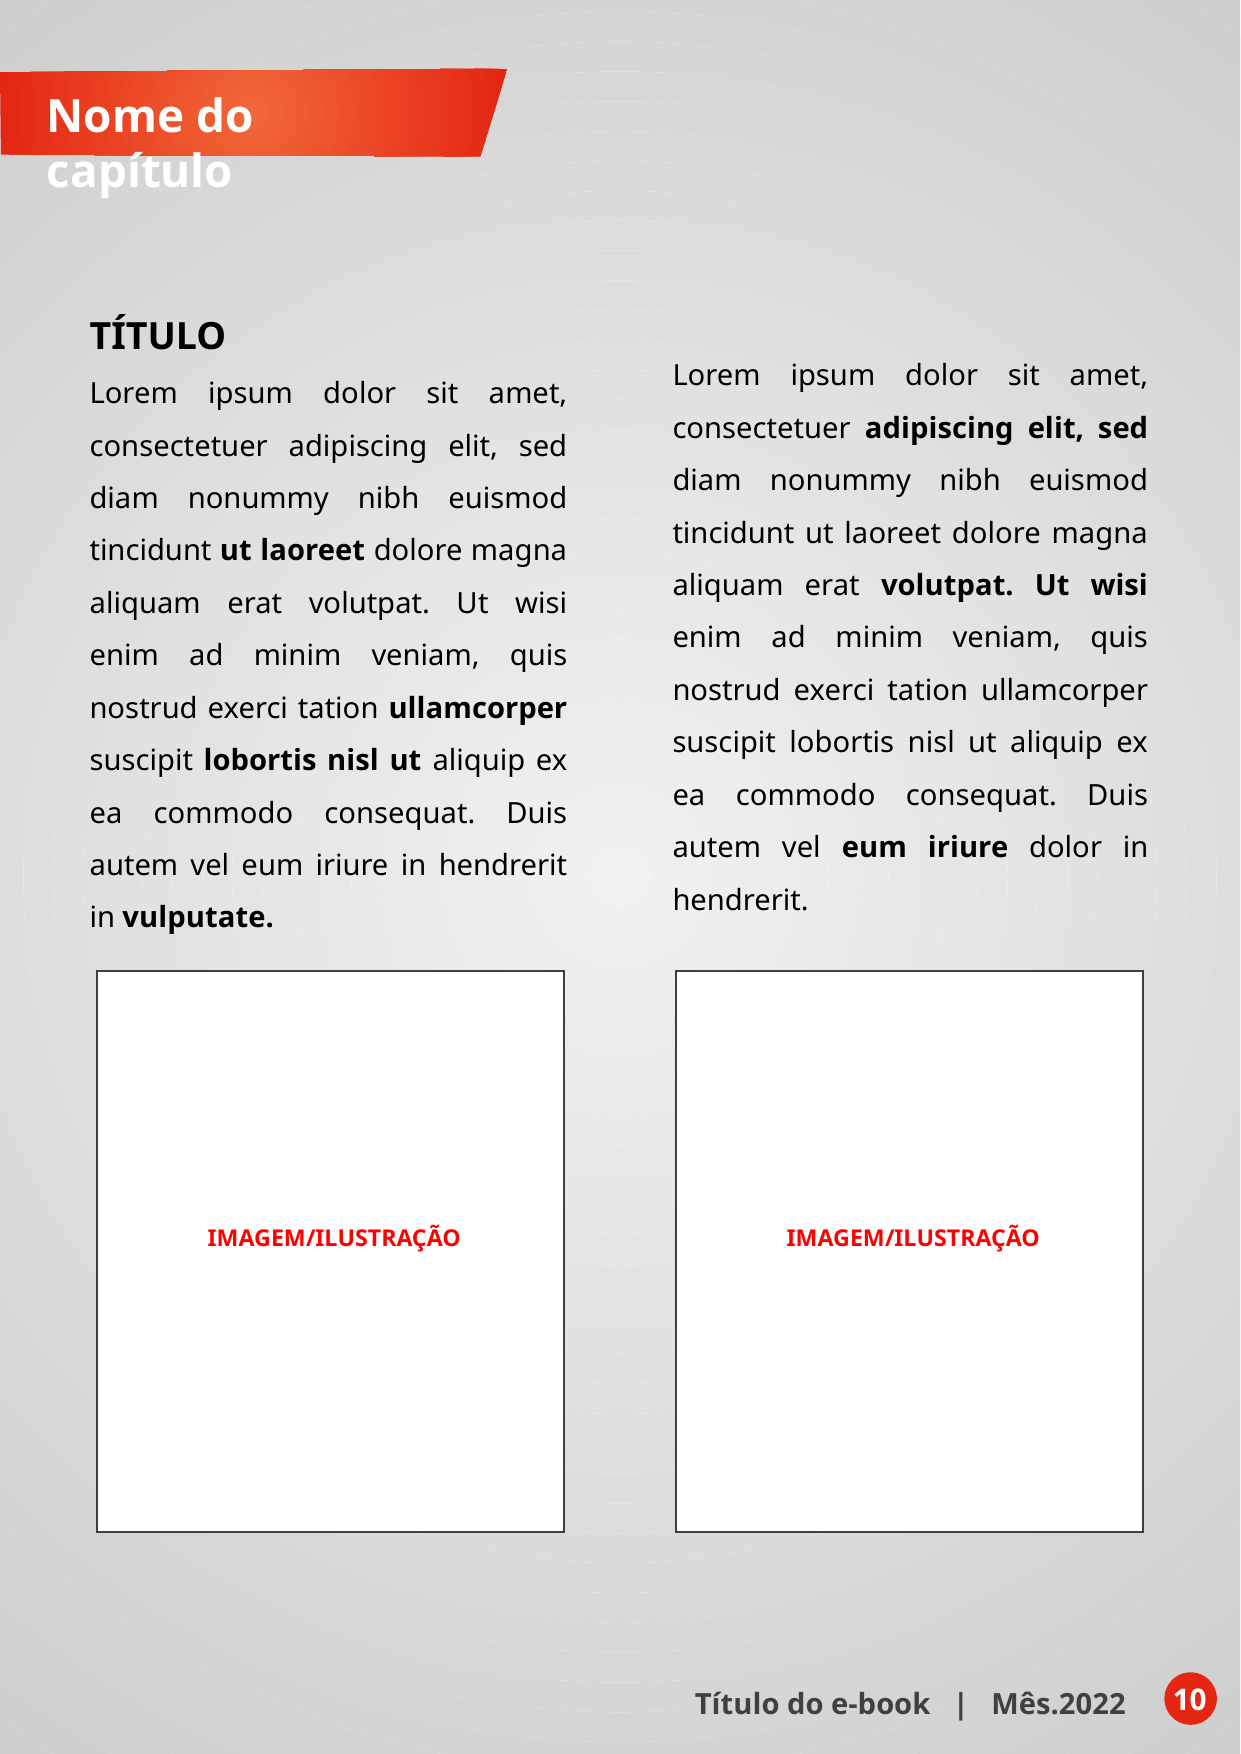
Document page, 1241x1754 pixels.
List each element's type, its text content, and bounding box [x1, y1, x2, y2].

text_box [0, 67, 509, 158]
text_box [675, 970, 1144, 1533]
text_box TÍTULO Lorem ipsum dolor sit amet, consectetuer adipiscing elit, sed diam nonummy nibh euismod tincidunt ut laoreet dolore magna aliquam erat volutpat. Ut wisi enim ad minim veniam, quis nostrud exerci tation ullamcorper suscipit lobortis nisl ut aliquip ex ea commodo consequat. Duis autem vel eum iriure in hendrerit in vulputate. [74, 282, 583, 942]
text_box IMAGEM/ILUSTRAÇÃO [192, 1215, 508, 1259]
text_box Lorem ipsum dolor sit amet, consectetuer adipiscing elit, sed diam nonummy nibh euismod tincidunt ut laoreet dolore magna aliquam erat volutpat. Ut wisi enim ad minim veniam, quis nostrud exerci tation ullamcorper suscipit lobortis nisl ut aliquip ex ea commodo consequat. Duis autem vel eum iriure dolor in hendrerit. [657, 297, 1164, 924]
text_box [96, 970, 565, 1533]
text_box Título do e-book | Mês.2022 [544, 1677, 1164, 1728]
text_box IMAGEM/ILUSTRAÇÃO [771, 1215, 1087, 1259]
text_box [0, 0, 1241, 1754]
text_box 10 [1158, 1672, 1233, 1724]
text_box Nome do capítulo [32, 79, 434, 205]
